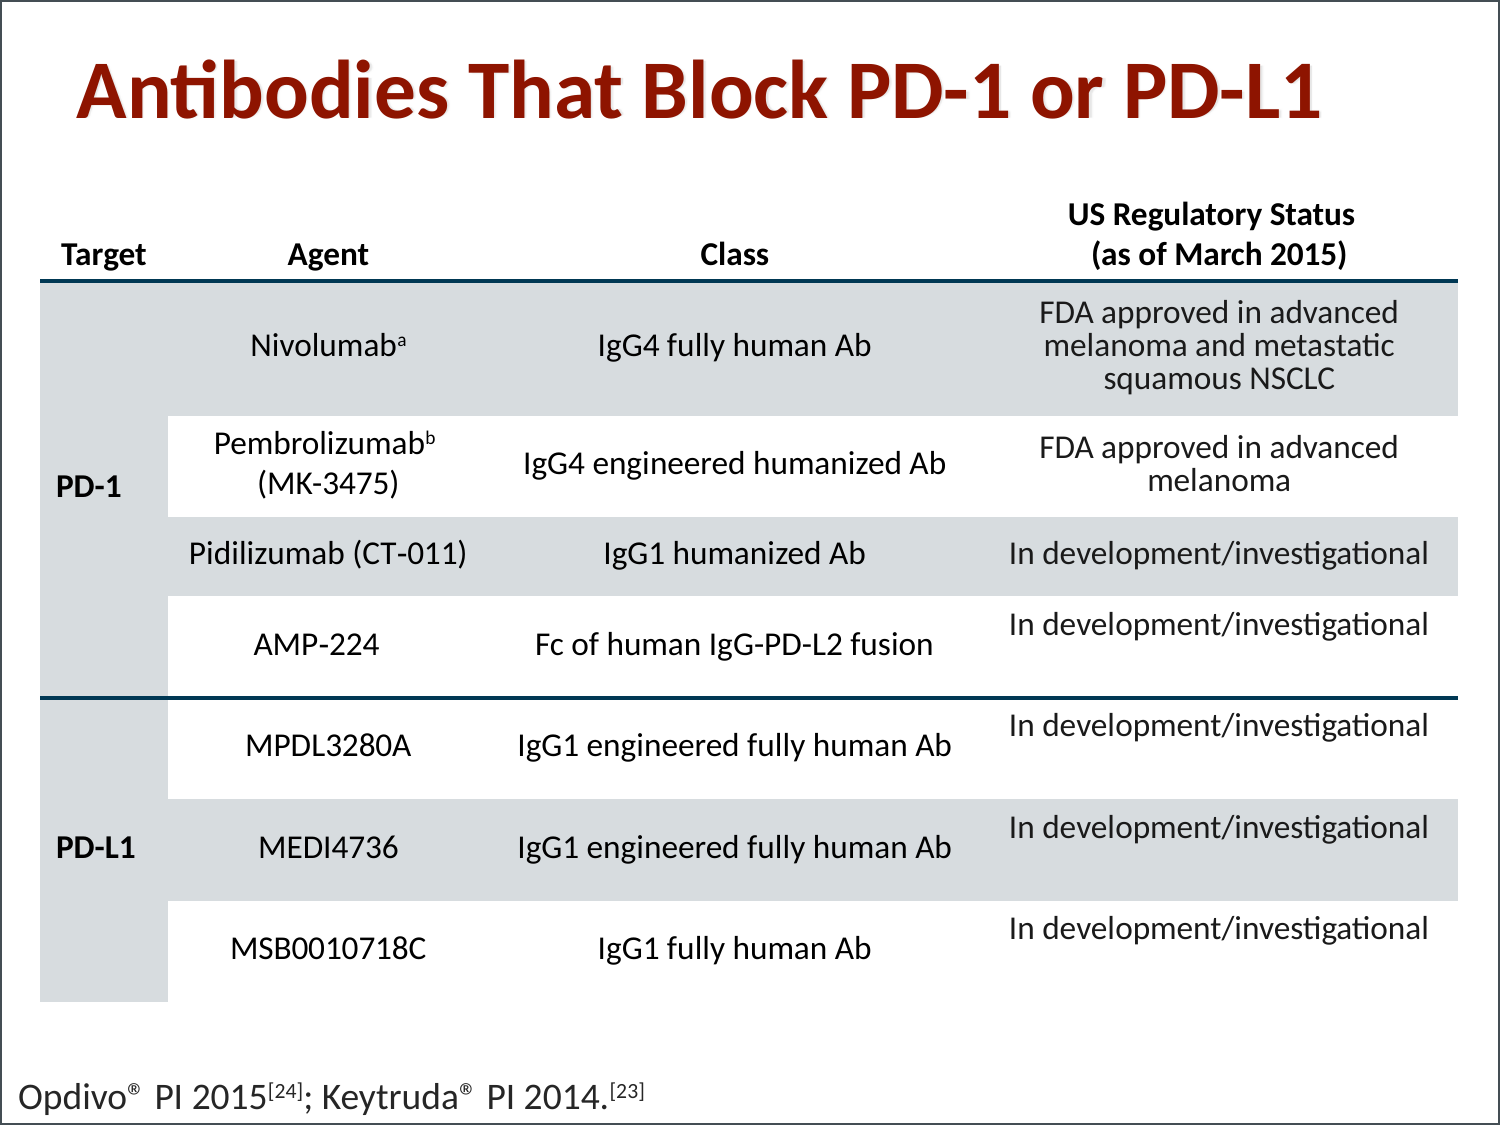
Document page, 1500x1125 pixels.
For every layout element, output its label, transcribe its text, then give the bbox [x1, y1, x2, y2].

table_cell Fc of human IgG-PD-L2 fusion [489, 596, 981, 696]
table_header Target [40, 179, 168, 279]
title Antibodies That Block PD-1 or PD-L1 [61, 0, 1412, 179]
table_cell IgG4 engineered humanized Ab [489, 416, 981, 517]
table_cell MPDL3280A [168, 700, 489, 799]
table_cell IgG1 fully human Ab [489, 901, 981, 1002]
table_cell IgG1 humanized Ab [489, 517, 981, 596]
table_cell MEDI4736 [168, 799, 489, 901]
table_cell In development/investigational [981, 901, 1458, 1002]
table_cell MSB0010718C [168, 901, 489, 1002]
table_cell Pidilizumab (CT‑011) [168, 517, 489, 596]
table_cell FDA approved in advanced melanoma [981, 416, 1458, 517]
table_cell Pembrolizumabb (MK-3475) [168, 416, 489, 517]
table_cell Nivolumaba [168, 283, 489, 416]
table_cell PD-1 [40, 283, 168, 696]
text_box Opdivo® PI 2015[24]; Keytruda® PI 2014.[23] [3, 1064, 1318, 1125]
table_cell AMP‑224 [168, 596, 489, 696]
table_cell In development/investigational [981, 517, 1458, 596]
table_header Agent [168, 179, 489, 279]
table_cell IgG1 engineered fully human Ab [489, 700, 981, 799]
table_cell In development/investigational [981, 700, 1458, 799]
table_cell IgG1 engineered fully human Ab [489, 799, 981, 901]
table_cell In development/investigational [981, 799, 1458, 901]
table_cell FDA approved in advanced melanoma and metastatic squamous NSCLC [981, 283, 1458, 416]
table_header US Regulatory Status (as of March 2015) [981, 179, 1458, 279]
table_cell PD-L1 [40, 700, 168, 1002]
table_cell IgG4 fully human Ab [489, 283, 981, 416]
table_cell In development/investigational [981, 596, 1458, 696]
table_header Class [489, 179, 981, 279]
